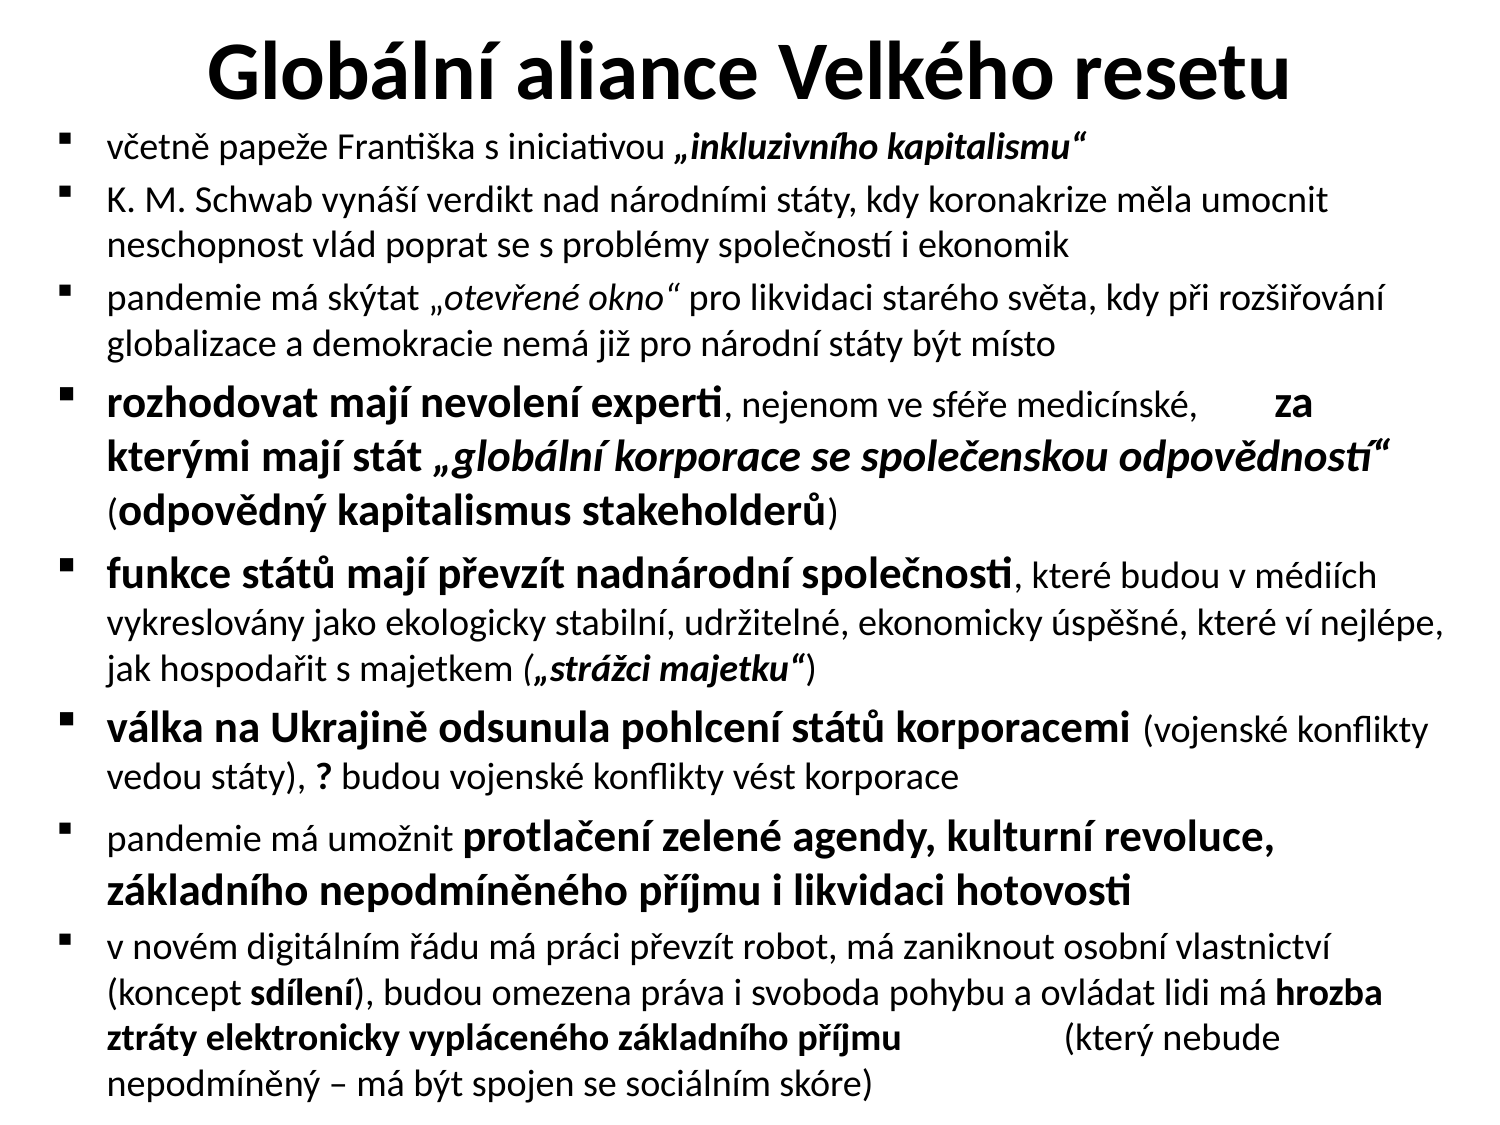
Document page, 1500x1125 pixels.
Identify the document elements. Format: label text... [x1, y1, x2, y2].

title Globální aliance Velkého resetu [75, 7, 1425, 113]
list včetně papeže Františka s iniciativou „inkluzivního kapitalismu“ K. M. Schwab vynáší verdikt nad národními státy, kdy koronakrize měla umocnit neschopnost vlád poprat se s problémy společností i ekonomik pandemie má skýtat „otevřené okno“ pro likvidaci starého světa, kdy při rozšiřování globalizace a demokracie nemá již pro národní státy být místo rozhodovat mají nevolení experti, nejenom ve sféře medicínské, za kterými mají stát „globální korporace se společenskou odpovědností“ (odpovědný kapitalismus stakeholderů) funkce států mají převzít nadnárodní společnosti, které budou v médiích vykreslovány jako ekologicky stabilní, udržitelné, ekonomicky úspěšné, které ví nejlépe, jak hospodařit s majetkem („strážci majetku“) válka na Ukrajině odsunula pohlcení států korporacemi (vojenské konflikty vedou státy), ? budou vojenské konflikty vést korporace pandemie má umožnit protlačení zelené agendy, kulturní revoluce, základního nepodmíněného příjmu i likvidaci hotovosti v novém digitálním řádu má práci převzít robot, má zaniknout osobní vlastnictví (koncept sdílení), budou omezena práva i svoboda pohybu a ovládat lidi má hrozba ztráty elektronicky vypláceného základního příjmu (který nebude nepodmíněný – má být spojen se sociálním skóre) [41, 113, 1459, 1125]
